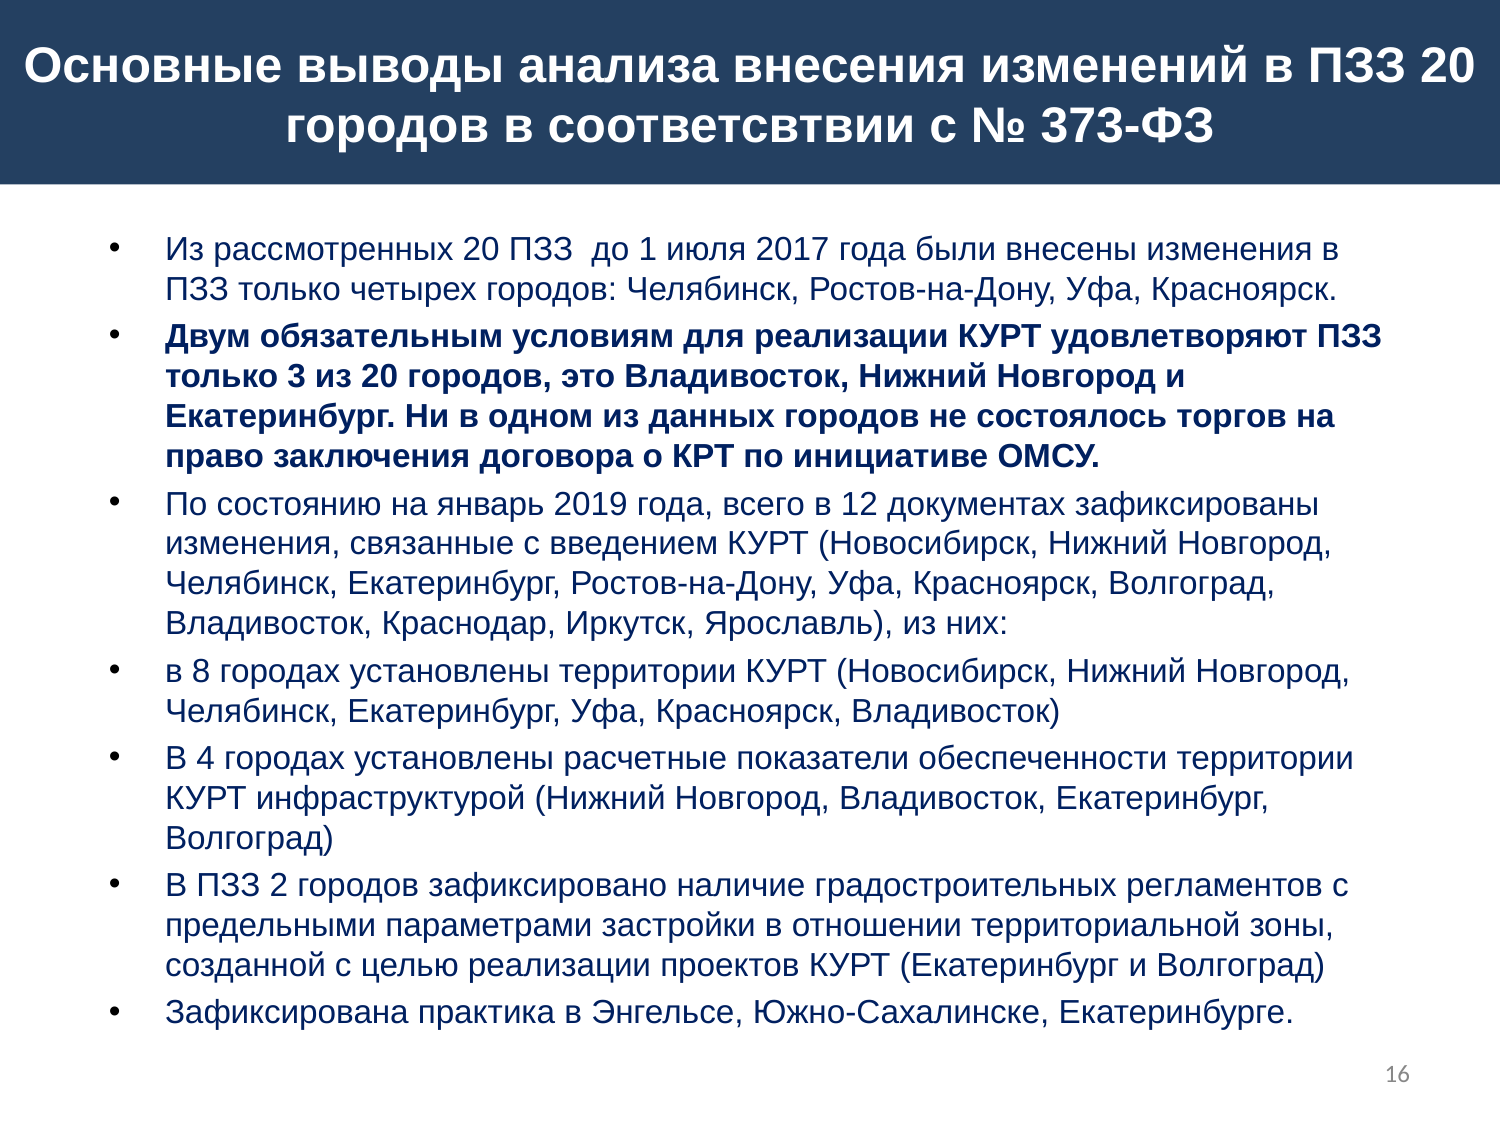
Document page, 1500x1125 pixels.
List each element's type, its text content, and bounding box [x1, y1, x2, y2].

slide_number 16 [1074, 1042, 1425, 1103]
list Из рассмотренных 20 ПЗЗ до 1 июля 2017 года были внесены изменения в ПЗЗ только четырех городов: Челябинск, Ростов-на-Дону, Уфа, Красноярск. Двум обязательным условиям для реализации КУРТ удовлетворяют ПЗЗ только 3 из 20 городов, это Владивосток, Нижний Новгород и Екатеринбург. Ни в одном из данных городов не состоялось торгов на право заключения договора о КРТ по инициативе ОМСУ. По состоянию на январь 2019 года, всего в 12 документах зафиксированы изменения, связанные с введением КУРТ (Новосибирск, Нижний Новгород, Челябинск, Екатеринбург, Ростов-на-Дону, Уфа, Красноярск, Волгоград, Владивосток, Краснодар, Иркутск, Ярославль), из них: в 8 городах установлены территории КУРТ (Новосибирск, Нижний Новгород, Челябинск, Екатеринбург, Уфа, Красноярск, Владивосток) В 4 городах установлены расчетные показатели обеспеченности территории КУРТ инфраструктурой (Нижний Новгород, Владивосток, Екатеринбург, Волгоград) В ПЗЗ 2 городов зафиксировано наличие градостроительных регламентов с предельными параметрами застройки в отношении территориальной зоны, созданной с целью реализации проектов КУРТ (Екатеринбург и Волгоград) Зафиксирована практика в Энгельсе, Южно-Сахалинске, Екатеринбурге. [75, 219, 1425, 963]
text_box Основные выводы анализа внесения изменений в ПЗЗ 20 городов в соответсвтвии с № 373-ФЗ [0, 0, 1500, 185]
